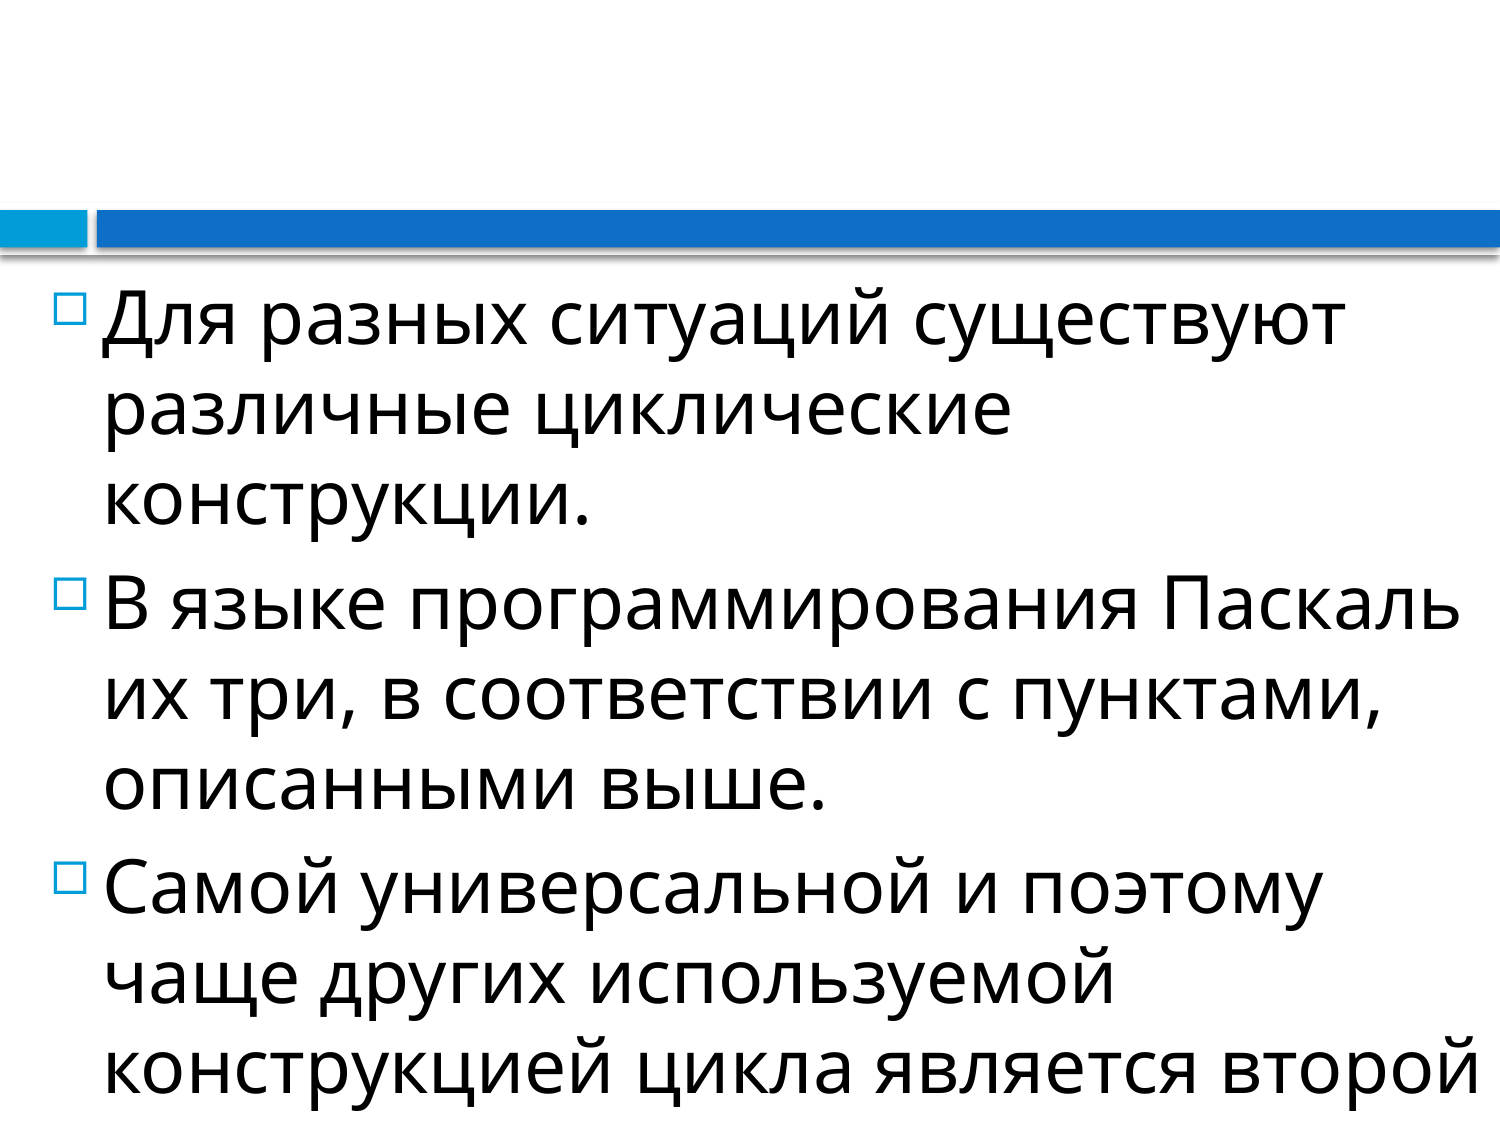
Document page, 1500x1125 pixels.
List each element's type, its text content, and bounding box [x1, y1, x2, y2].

list Для разных ситуаций существуют различные циклические конструкции. В языке программирования Паскаль их три, в соответствии с пунктами, описанными выше. Самой универсальной и поэтому чаще других используемой конструкцией цикла является второй вариант (цикл while). [35, 262, 1500, 1000]
